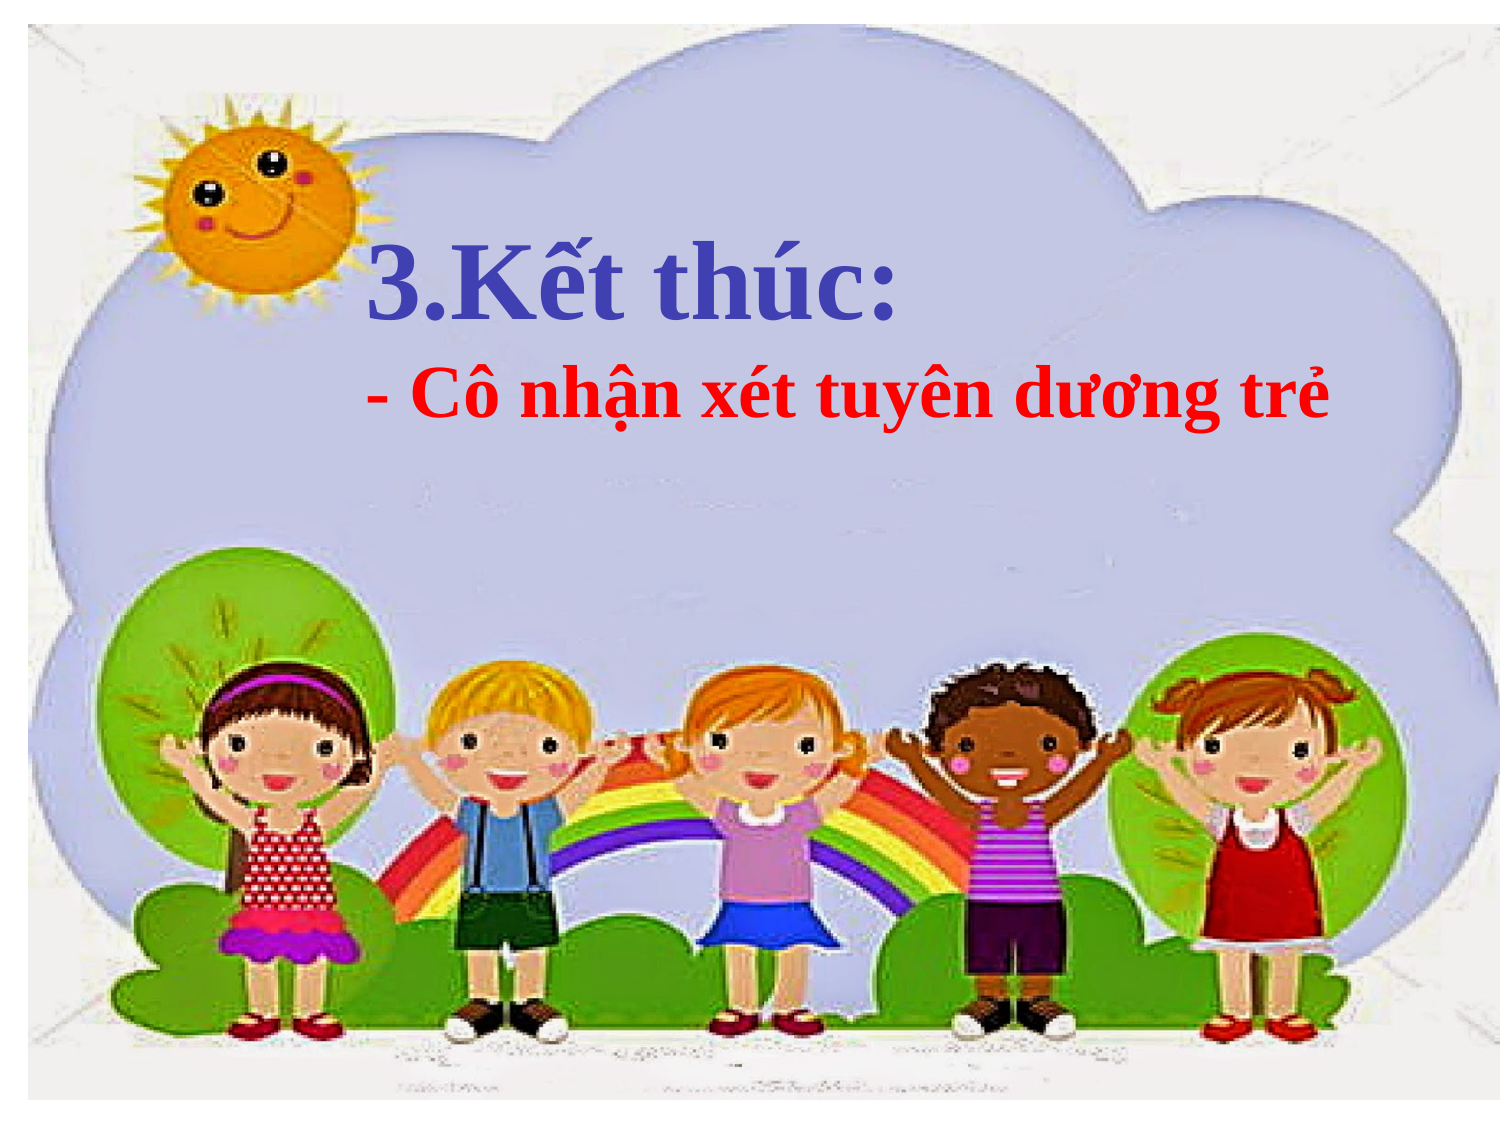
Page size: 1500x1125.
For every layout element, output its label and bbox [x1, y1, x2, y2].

list [27, 24, 1500, 1101]
